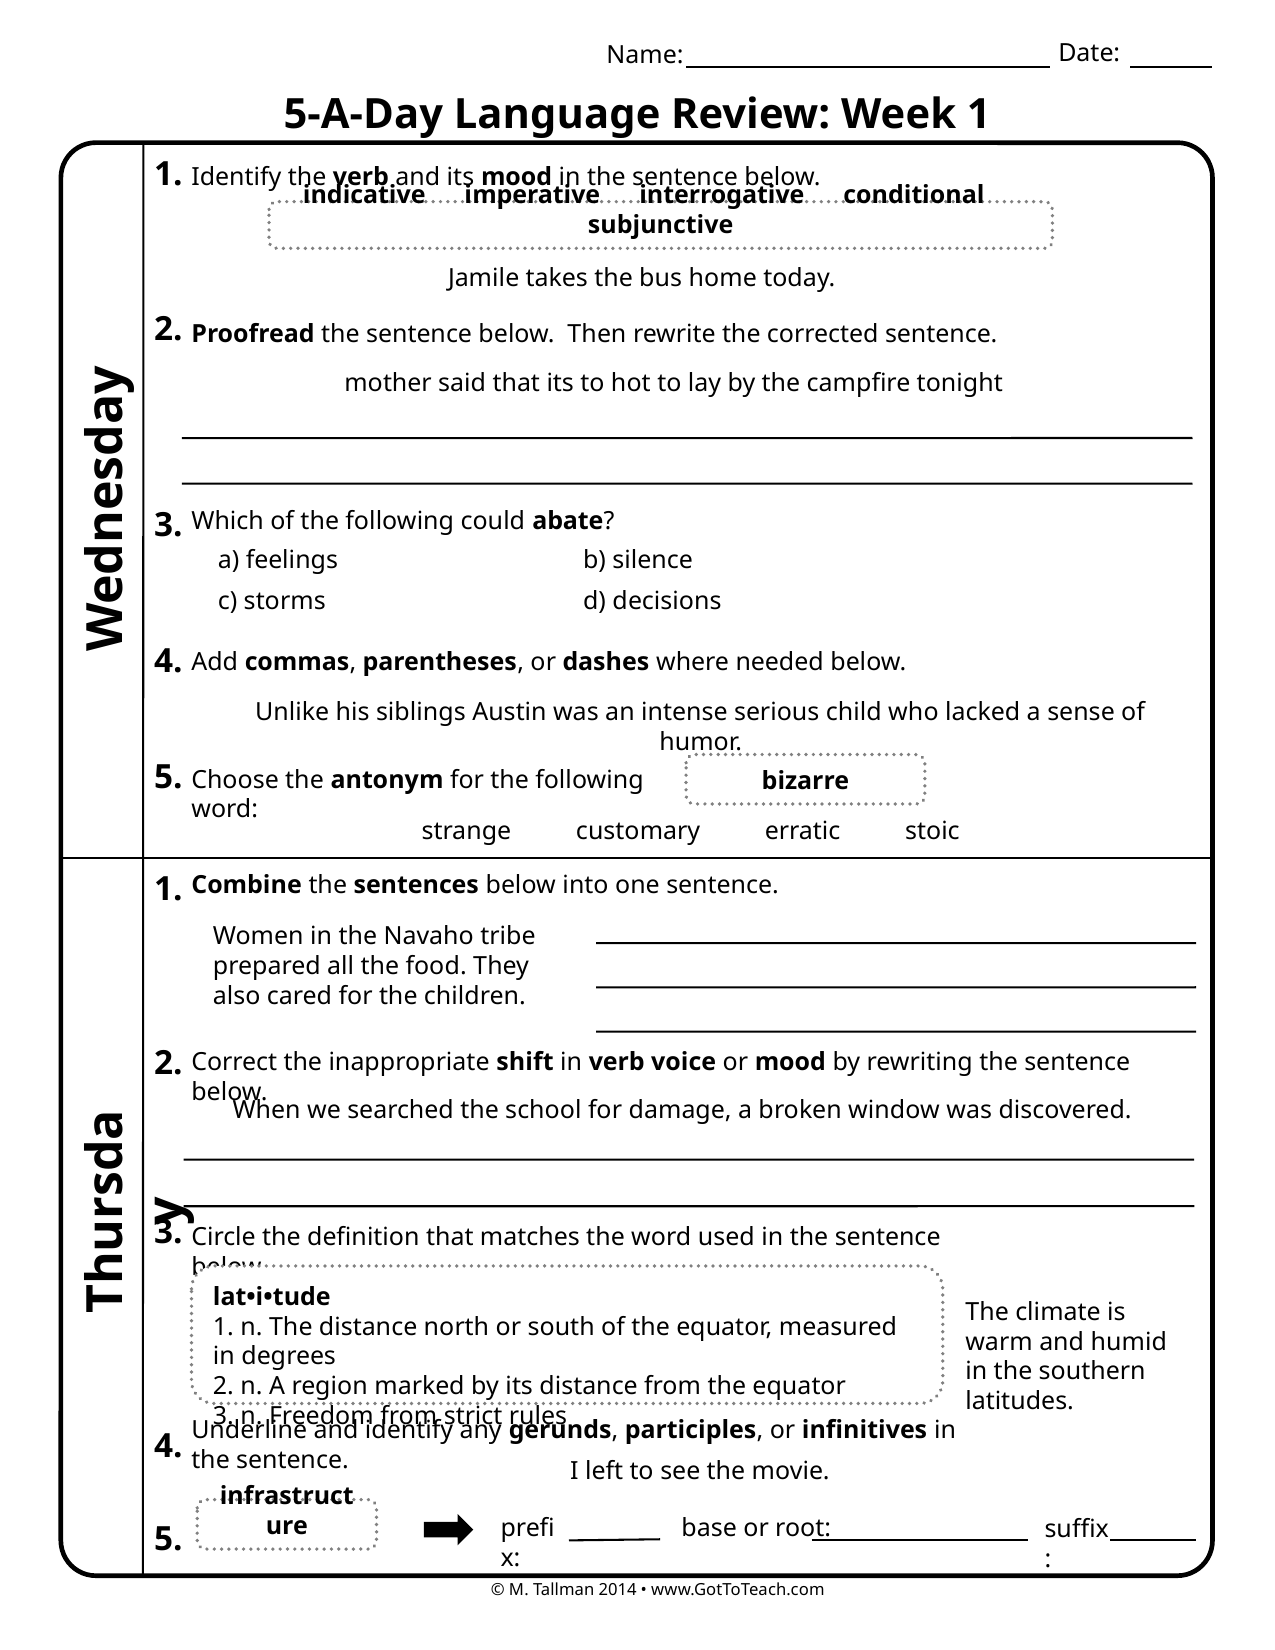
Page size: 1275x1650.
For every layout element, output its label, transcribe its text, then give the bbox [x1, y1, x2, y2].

text_box 4. [139, 631, 205, 687]
text_box c) storms [203, 577, 557, 623]
text_box Wednesday [65, 346, 141, 671]
text_box 4. [139, 1417, 176, 1472]
text_box Choose the antonym for the following word: [176, 755, 685, 831]
text_box d) decisions [568, 577, 922, 623]
text_box 2. [139, 300, 205, 355]
text_box Add commas, parentheses, or dashes where needed below. [176, 637, 1188, 683]
text_box Unlike his siblings Austin was an intense serious child who lacked a sense of humor. [228, 688, 1173, 764]
text_box indicative imperative interrogative conditional subjunctive [267, 200, 1054, 250]
text_box Underline and identify any gerunds, participles, or infinitives in the sentence. [176, 1406, 991, 1481]
text_box b) silence [568, 536, 922, 577]
text_box lat•i•tude 1. n. The distance north or south of the equator, measured in degrees 2. n. A region marked by its distance from the equator 3. n. Freedom from strict rules [190, 1264, 944, 1405]
text_box 2. [139, 1033, 205, 1089]
text_box Jamile takes the bus home today. [173, 254, 1111, 300]
text_box 3. [139, 1203, 205, 1258]
text_box Correct the inappropriate shift in verb voice or mood by rewriting the sentence below. [176, 1038, 1188, 1114]
text_box Name: [584, 30, 706, 76]
text_box suffix: [1029, 1505, 1130, 1580]
text_box Which of the following could abate? [176, 497, 1188, 542]
text_box 3. [139, 496, 205, 551]
text_box strange customary erratic stoic [400, 807, 983, 852]
text_box Combine the sentences below into one sentence. [176, 861, 1188, 907]
text_box base or root: [666, 1504, 858, 1549]
text_box Women in the Navaho tribe prepared all the food. They also cared for the children. [198, 912, 569, 1017]
text_box I left to see the movie. [228, 1447, 1173, 1493]
text_box 1. [139, 859, 205, 915]
text_box a) feelings [203, 536, 557, 577]
text_box 5-A-Day Language Review: Week 1 [229, 79, 1046, 144]
text_box Thursday [64, 1081, 200, 1343]
text_box Identify the verb and its mood in the sentence below. [176, 153, 1188, 198]
text_box 5. [139, 748, 205, 803]
text_box 1. [139, 144, 205, 200]
text_box The climate is warm and humid in the southern latitudes. [950, 1287, 1193, 1423]
text_box Proofread the sentence below. Then rewrite the corrected sentence. [176, 309, 1188, 355]
text_box 5. [139, 1509, 205, 1564]
text_box bizarre [685, 753, 926, 806]
text_box Date: [1028, 29, 1151, 74]
text_box [423, 1513, 474, 1546]
text_box infrastructure [196, 1498, 378, 1551]
text_box Circle the definition that matches the word used in the sentence below. [176, 1212, 991, 1288]
text_box prefix: [485, 1503, 581, 1579]
text_box mother said that its to hot to lay by the campfire tonight [198, 359, 1151, 404]
text_box When we searched the school for damage, a broken window was discovered. [214, 1086, 1159, 1131]
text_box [596, 942, 1197, 1032]
